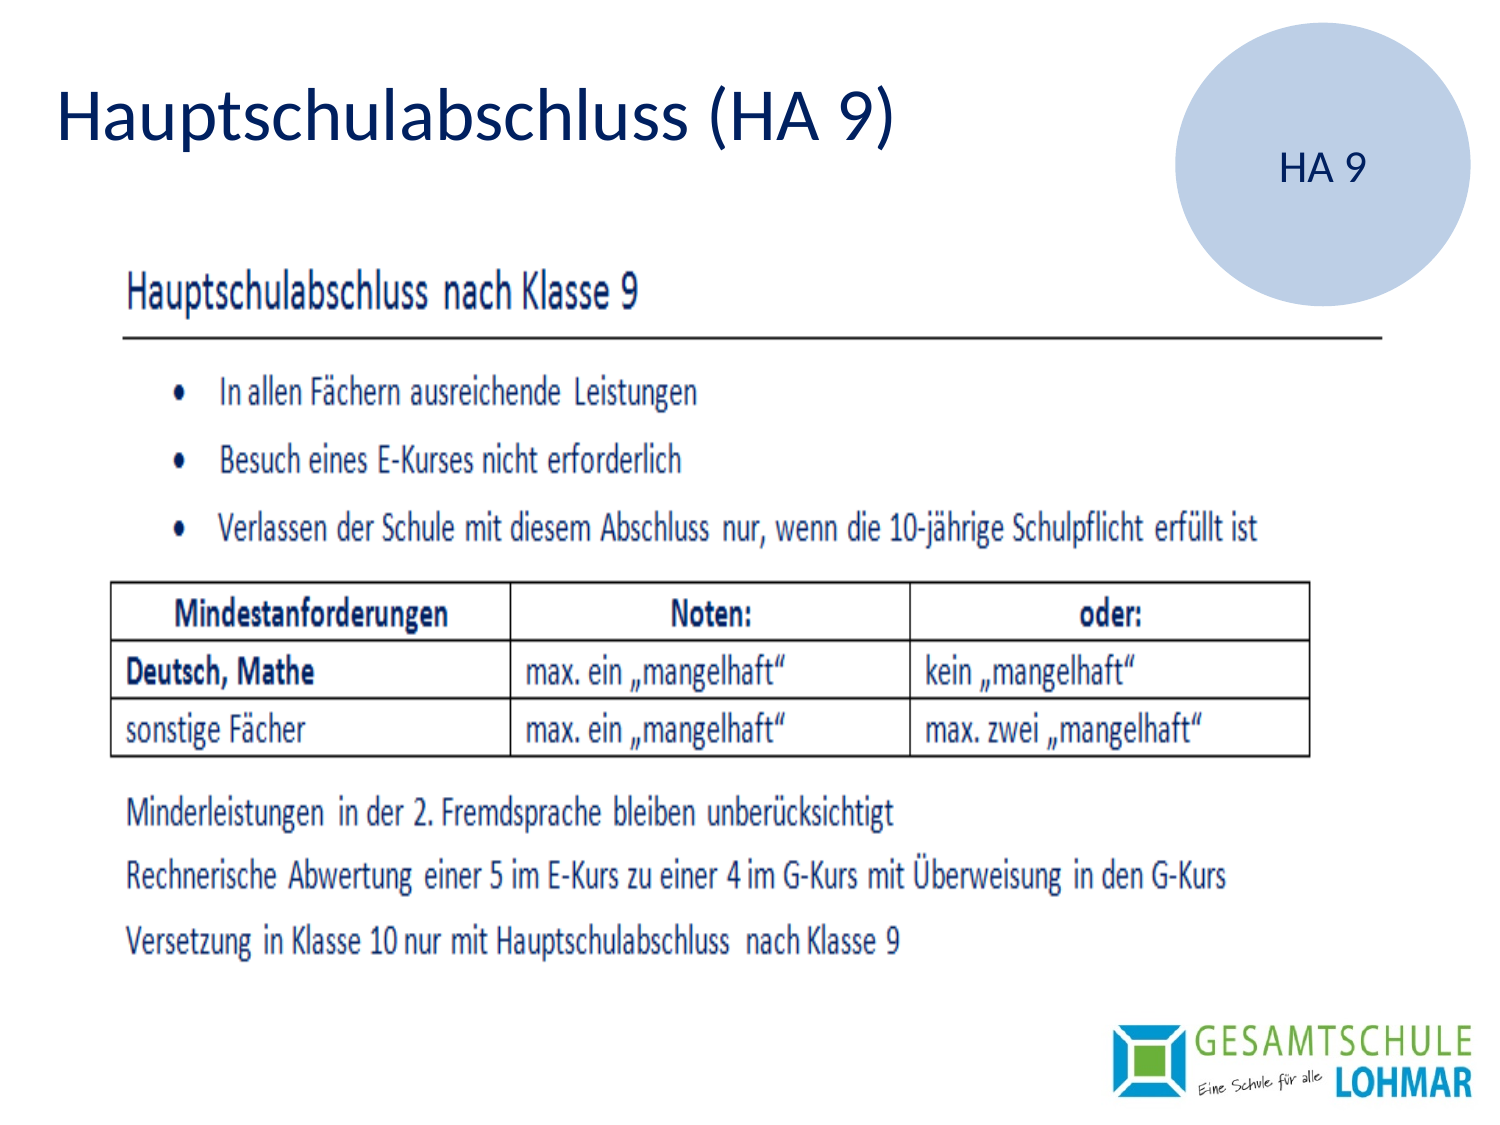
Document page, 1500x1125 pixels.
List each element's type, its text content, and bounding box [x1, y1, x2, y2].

picture [41, 219, 1448, 988]
picture [1101, 1011, 1497, 1118]
text_box HA 9 [1173, 20, 1473, 238]
text_box Hauptschulabschluss (HA 9) [41, 58, 975, 164]
